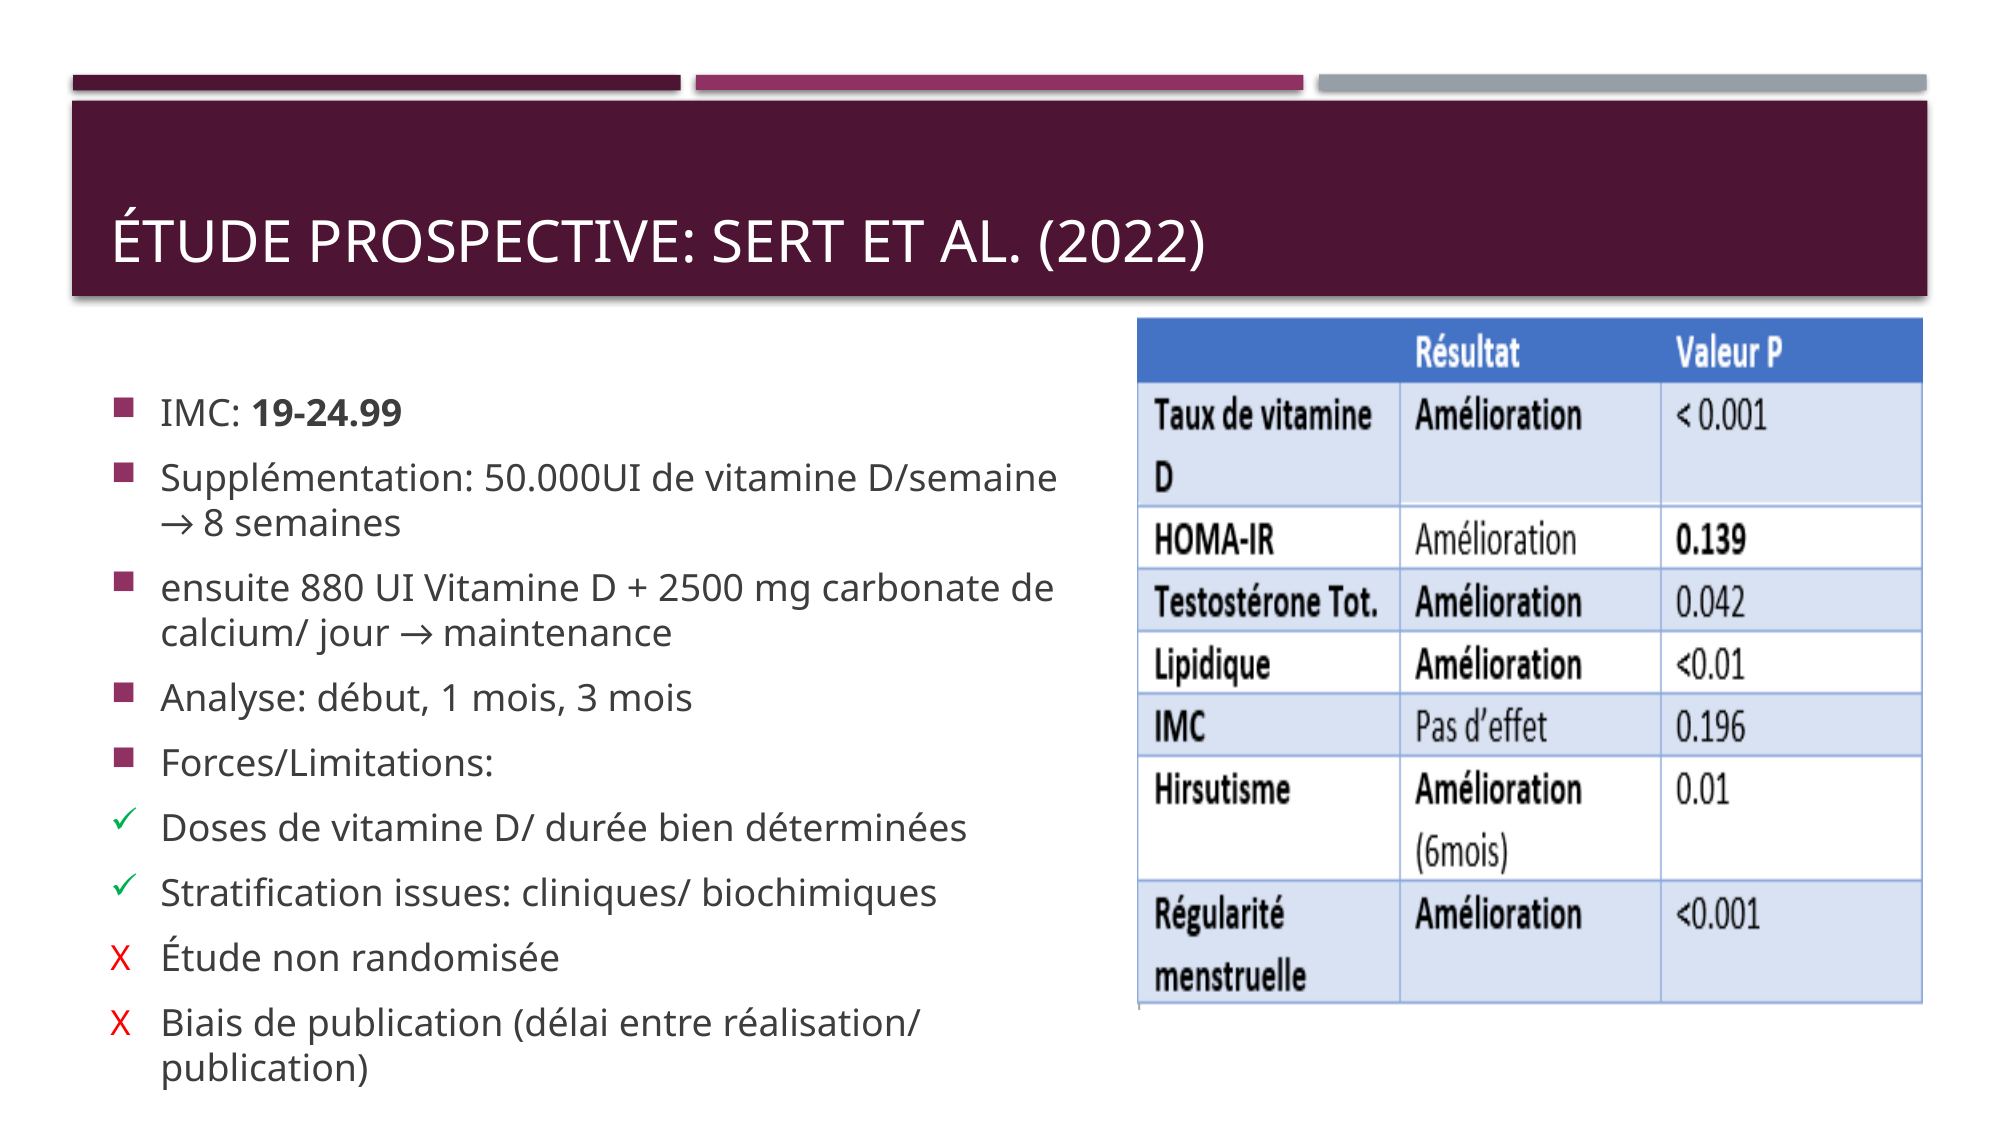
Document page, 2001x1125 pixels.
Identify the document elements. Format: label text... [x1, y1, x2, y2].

list IMC: 19-24.99 Supplémentation: 50.000UI de vitamine D/semaine → 8 semaines ensuite 880 UI Vitamine D + 2500 mg carbonate de calcium/ jour → maintenance Analyse: début, 1 mois, 3 mois Forces/Limitations: Doses de vitamine D/ durée bien déterminées Stratification issues: cliniques/ biochimiques Étude non randomisée Biais de publication (délai entre réalisation/ publication) [95, 316, 1100, 1125]
title ÉTUDE PROSPECTIVE: sert et al. (2022) [95, 115, 1905, 282]
picture [1136, 316, 1924, 1011]
